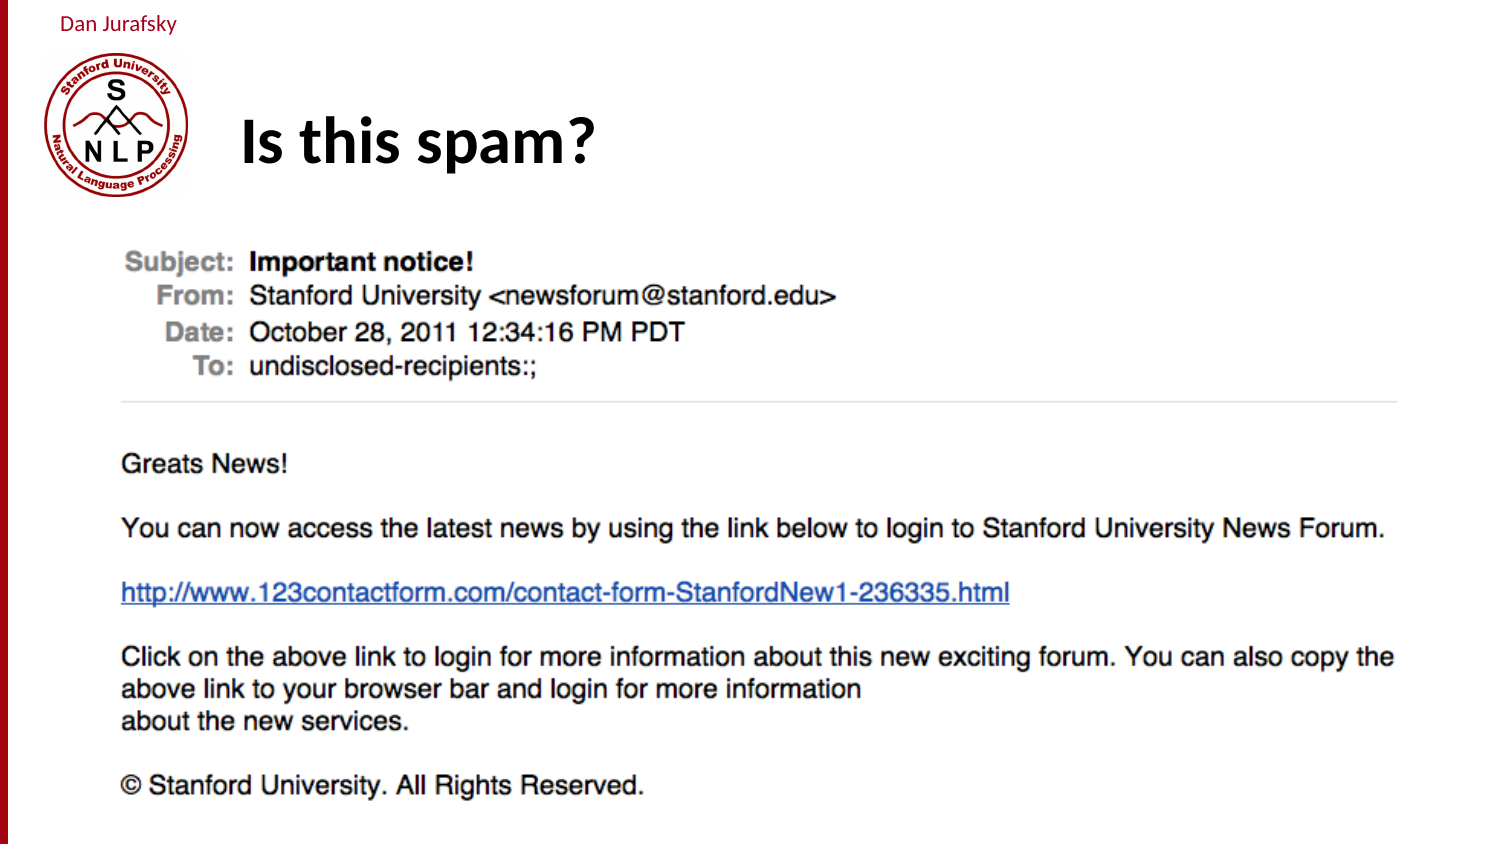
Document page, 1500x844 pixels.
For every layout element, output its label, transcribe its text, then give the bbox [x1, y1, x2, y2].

picture [112, 236, 1404, 810]
picture [44, 53, 188, 197]
title Is this spam? [225, 62, 1450, 185]
